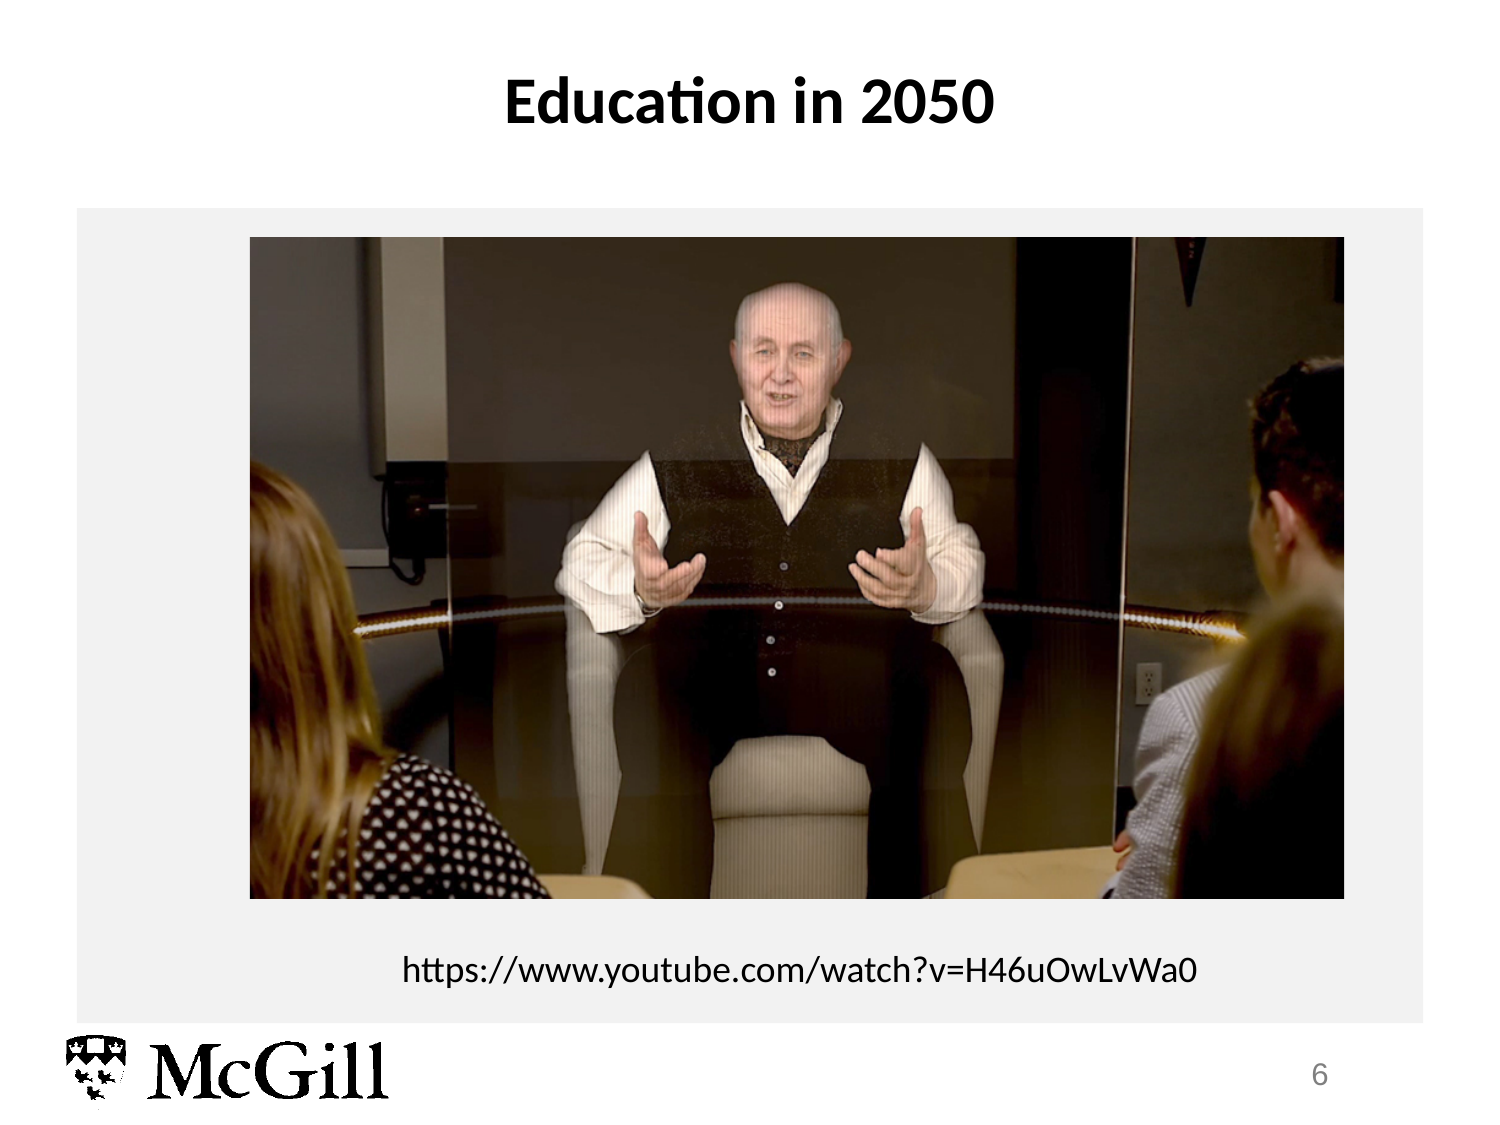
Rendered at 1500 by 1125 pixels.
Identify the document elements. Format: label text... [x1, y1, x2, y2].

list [249, 237, 1345, 899]
title Education in 2050 [75, 45, 1425, 149]
text_box https://www.youtube.com/watch?v=H46uOwLvWa0 [274, 937, 1325, 998]
